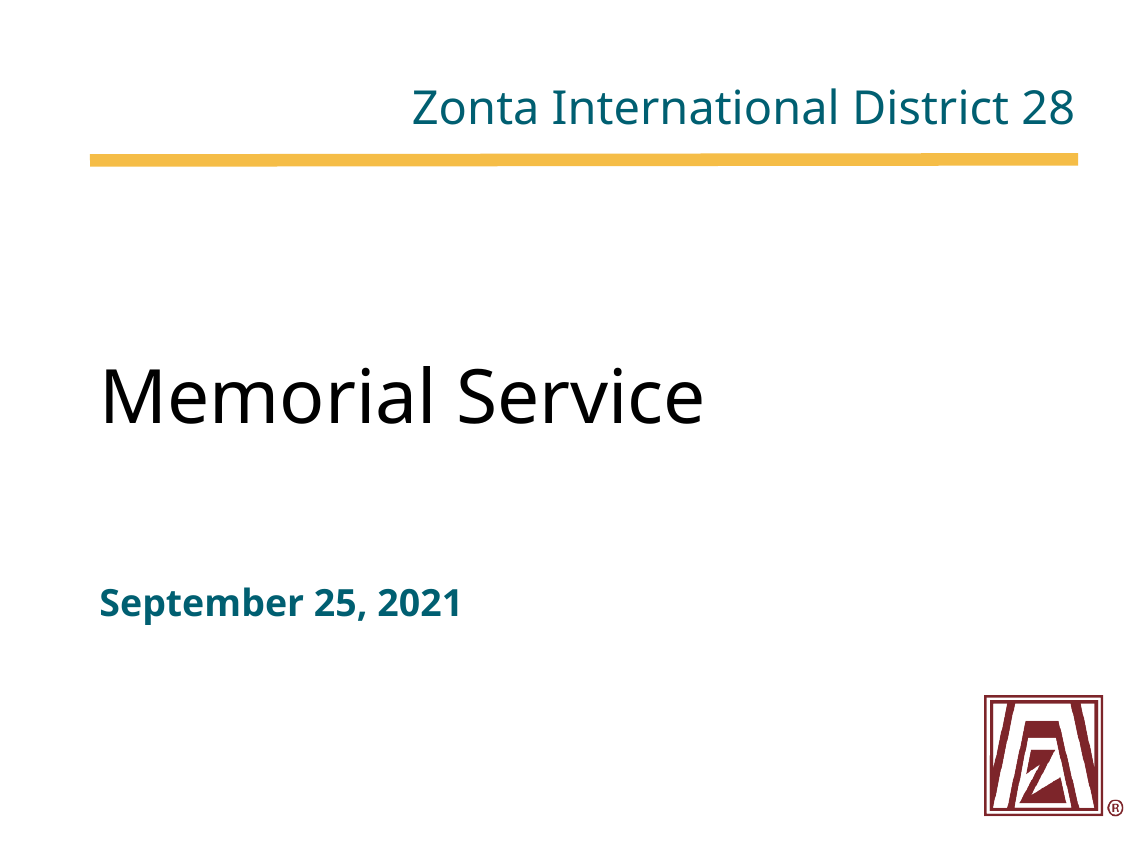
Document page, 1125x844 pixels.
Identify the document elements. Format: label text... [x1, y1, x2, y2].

subtitle September 25, 2021 [84, 571, 807, 647]
title Memorial Service [84, 262, 947, 522]
picture [984, 695, 1125, 844]
